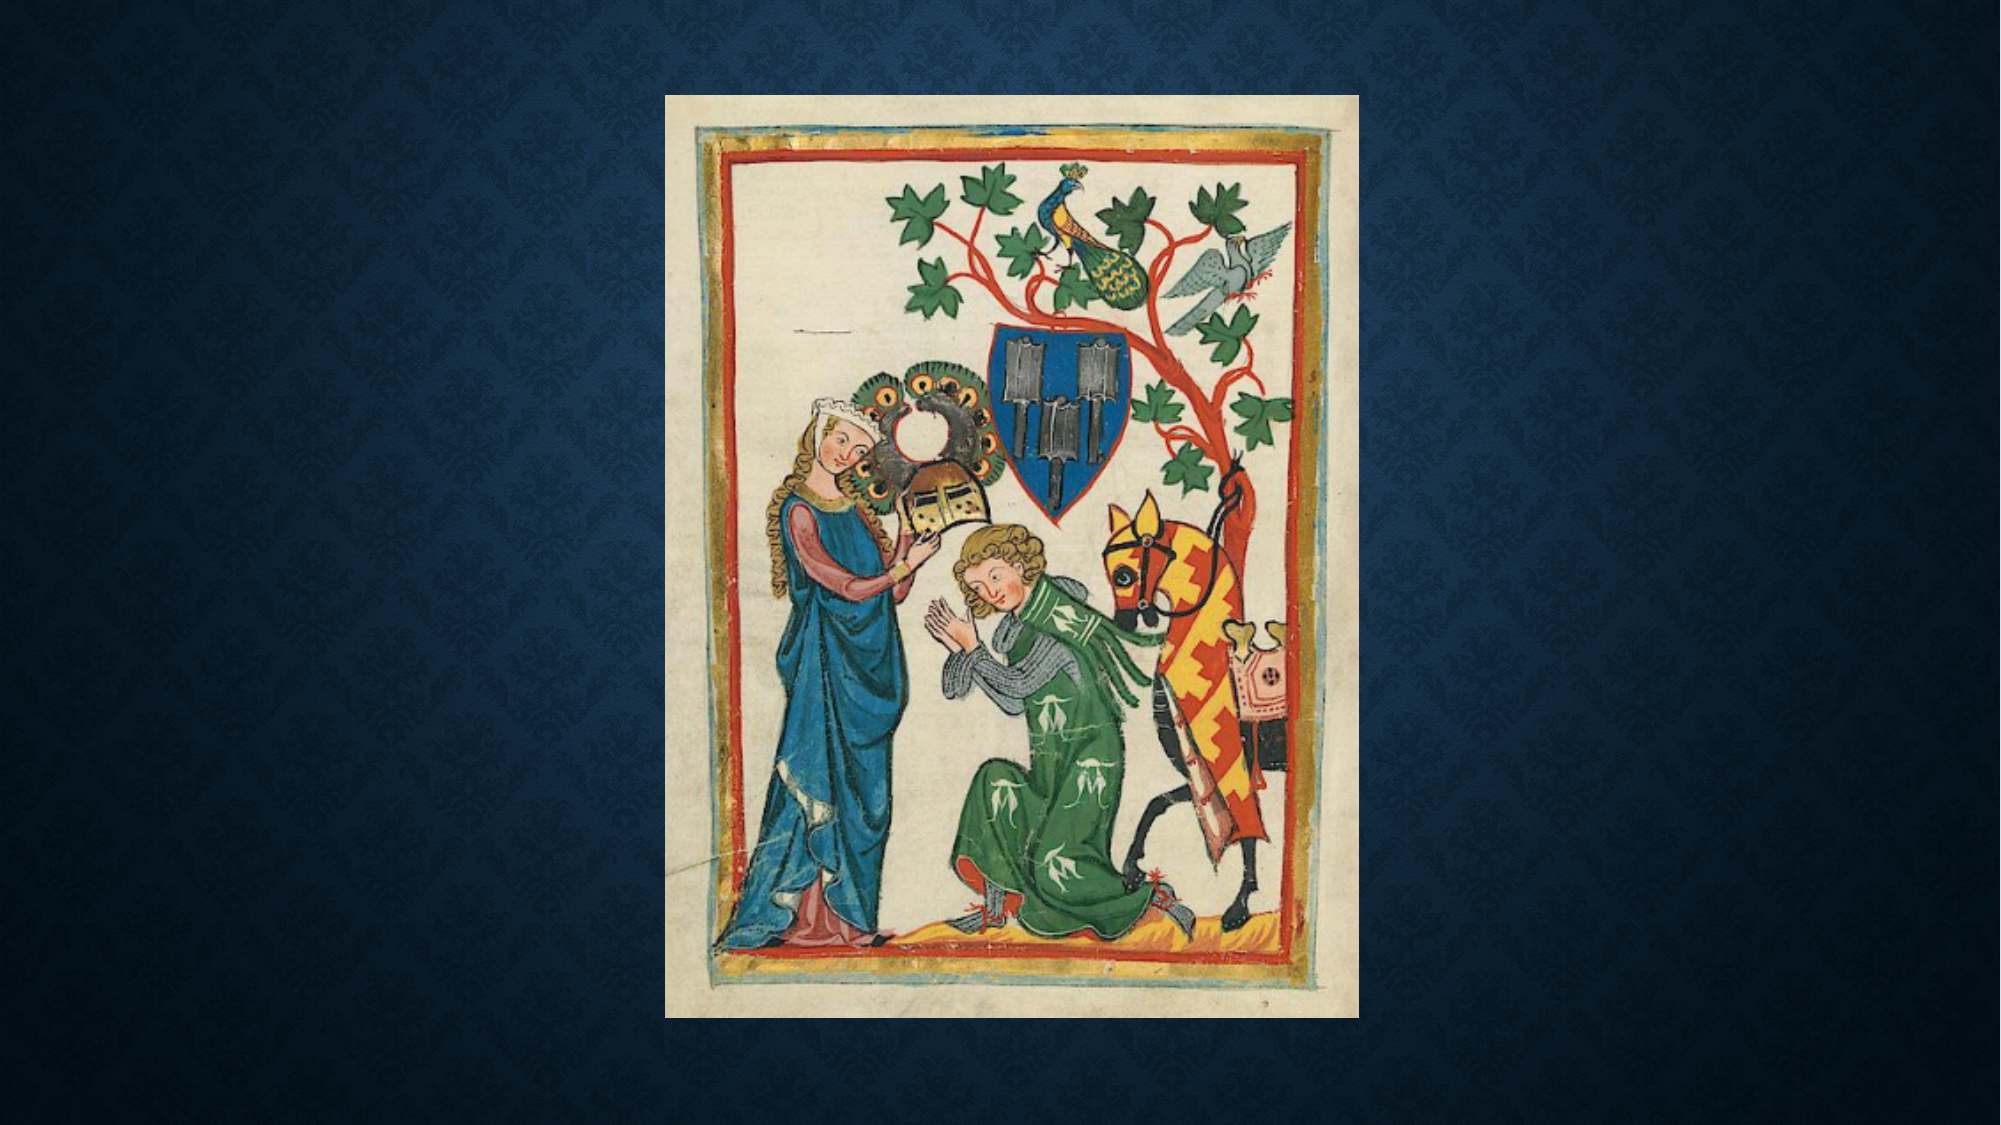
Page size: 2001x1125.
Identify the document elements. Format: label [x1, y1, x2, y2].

list [665, 94, 1359, 1019]
